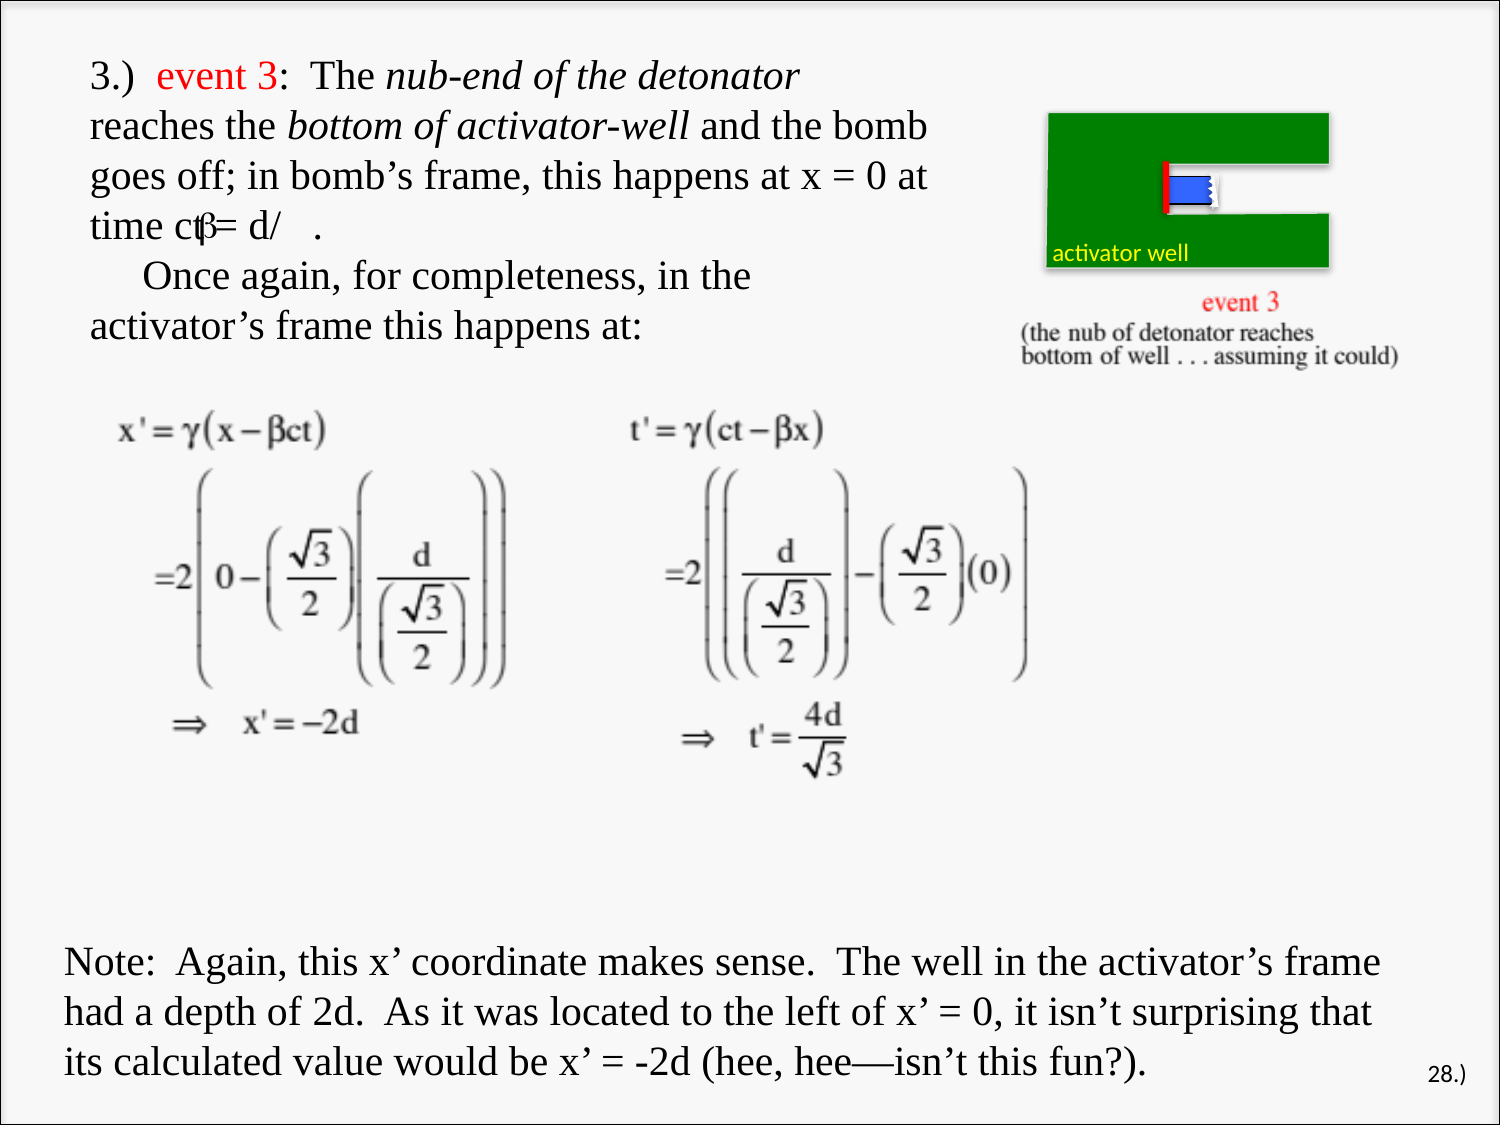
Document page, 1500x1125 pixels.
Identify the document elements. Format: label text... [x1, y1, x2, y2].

text_box 3.) event 3: The nub-end of the detonator reaches the bottom of activator-well and the bomb goes off; in bomb’s frame, this happens at x = 0 at time ct = d/ . Once again, for completeness, in the activator’s frame this happens at: [75, 40, 950, 356]
text_box [1206, 175, 1220, 208]
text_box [194, 203, 226, 253]
text_box Note: Again, this x’ coordinate makes sense. The well in the activator’s frame had a depth of 2d. As it was located to the left of x’ = 0, it isn’t surprising that its calculated value would be x’ = -2d (hee, hee—isn’t this fun?). [48, 926, 1424, 1091]
text_box [1045, 111, 1331, 269]
text_box 28.) [1412, 1050, 1482, 1095]
text_box [1208, 172, 1221, 185]
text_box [1198, 288, 1281, 314]
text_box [1018, 318, 1400, 373]
text_box activator well [1037, 229, 1241, 275]
text_box [0, 0, 1500, 1125]
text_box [625, 404, 1032, 783]
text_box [114, 404, 509, 739]
text_box [1174, 176, 1205, 205]
